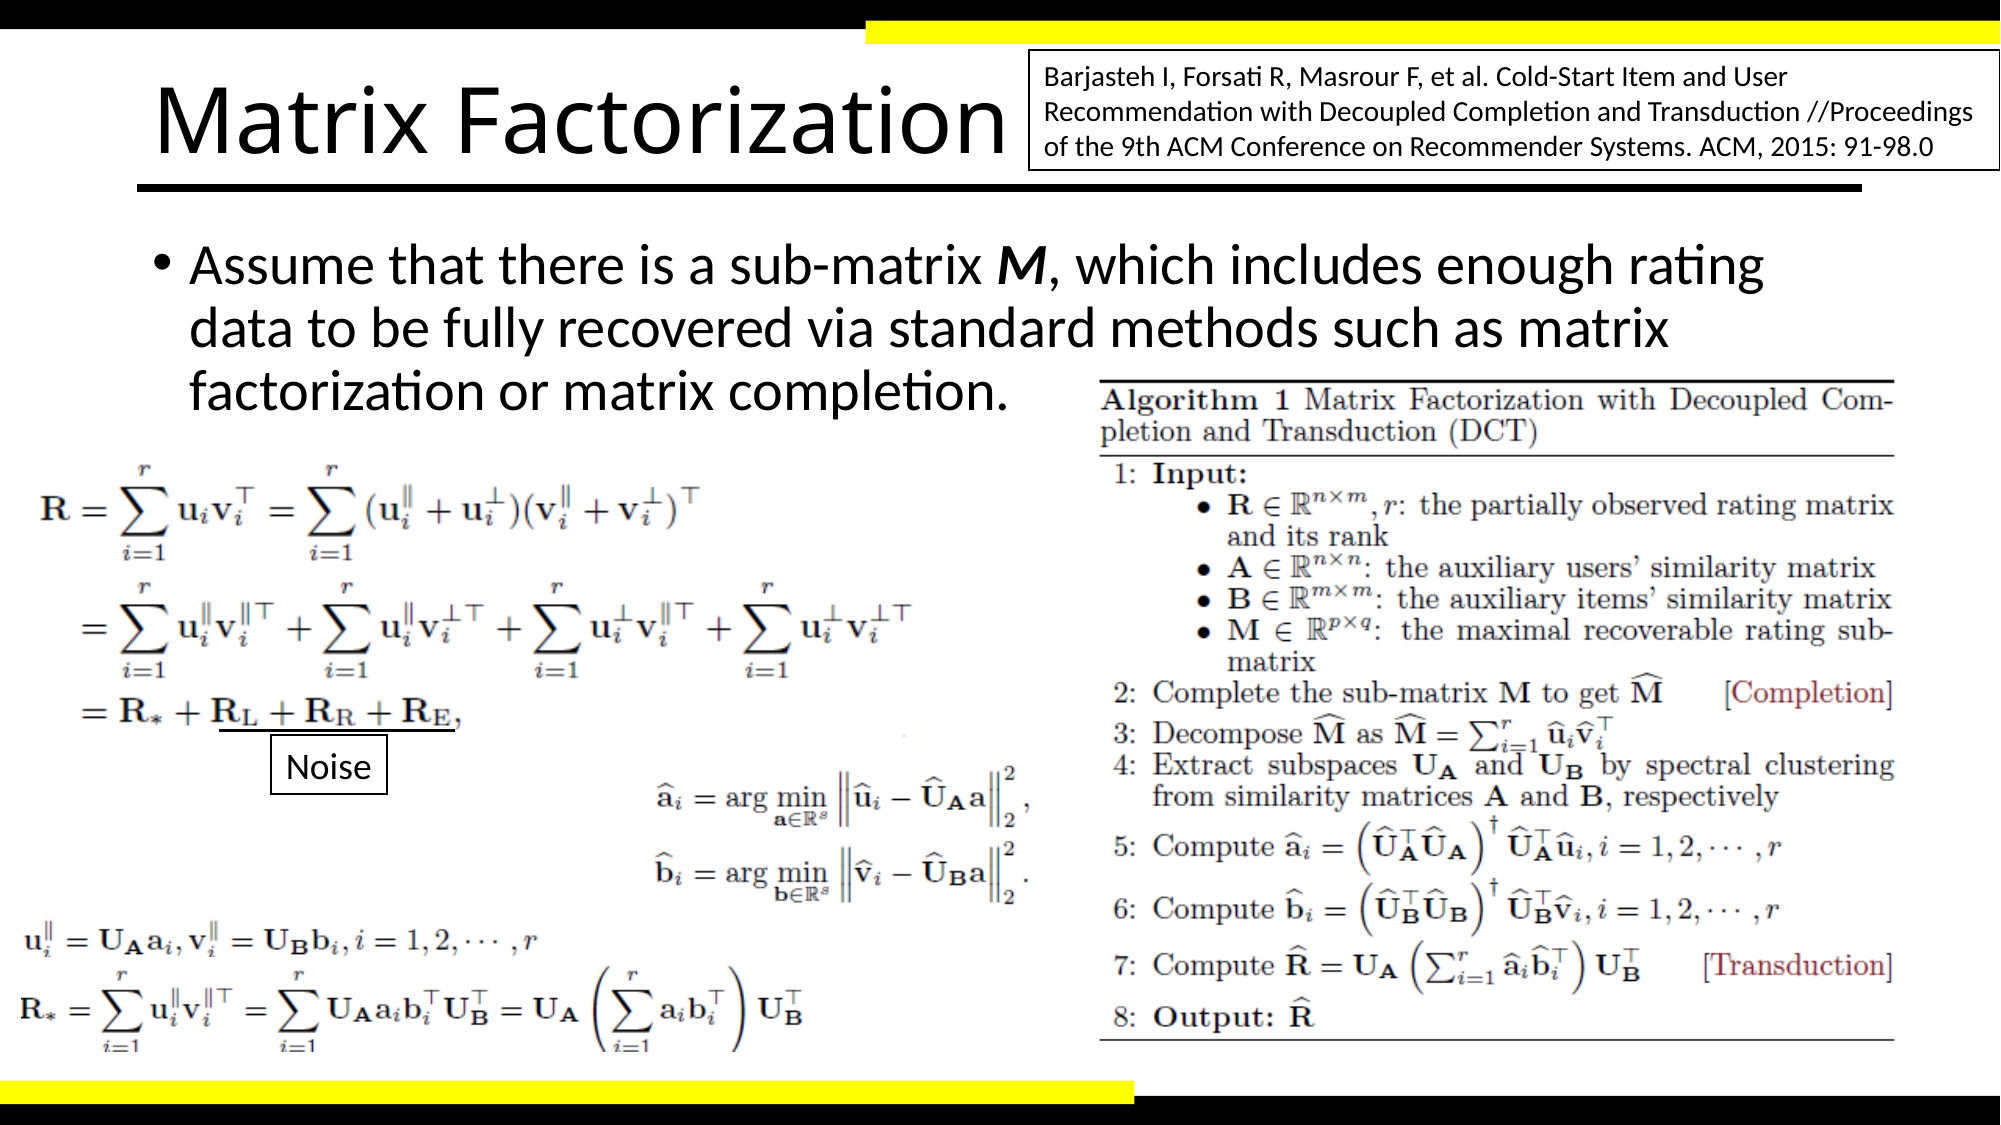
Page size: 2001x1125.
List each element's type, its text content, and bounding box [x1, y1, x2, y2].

picture [638, 755, 1062, 920]
title Matrix Factorization [137, 58, 1863, 189]
picture [1078, 366, 1932, 1052]
text_box Barjasteh I, Forsati R, Masrour F, et al. Cold-Start Item and User Recommendation with Decoupled Completion and Transduction //Proceedings of the 9th ACM Conference on Recommender Systems. ACM, 2015: 91-98.0 [1028, 49, 2000, 171]
picture [8, 898, 819, 1052]
picture [21, 458, 927, 737]
text_box Noise [270, 737, 388, 795]
list Assume that there is a sub-matrix M, which includes enough rating data to be fully recovered via standard methods such as matrix factorization or matrix completion. [137, 226, 1863, 1014]
